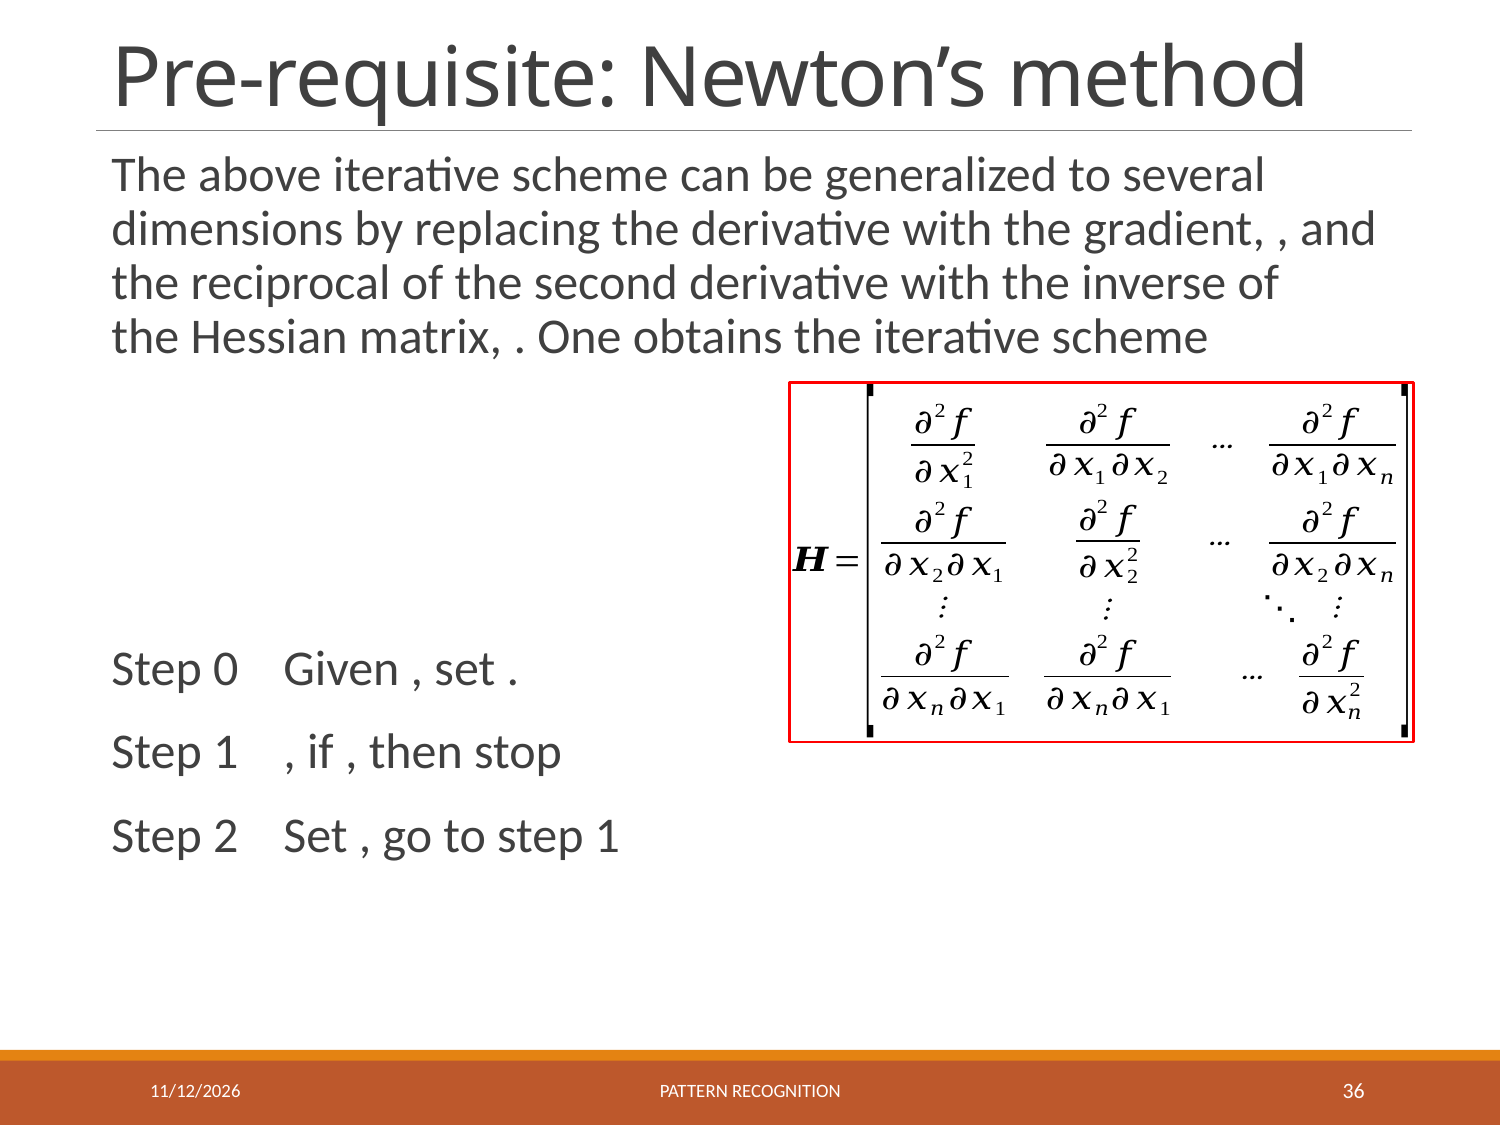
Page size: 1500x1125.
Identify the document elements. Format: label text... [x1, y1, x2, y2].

slide_number 36 [1218, 1059, 1380, 1120]
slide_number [135, 1059, 440, 1120]
footer Pattern recognition [453, 1059, 1047, 1120]
title Pre-requisite: Newton’s method [96, 19, 1413, 131]
